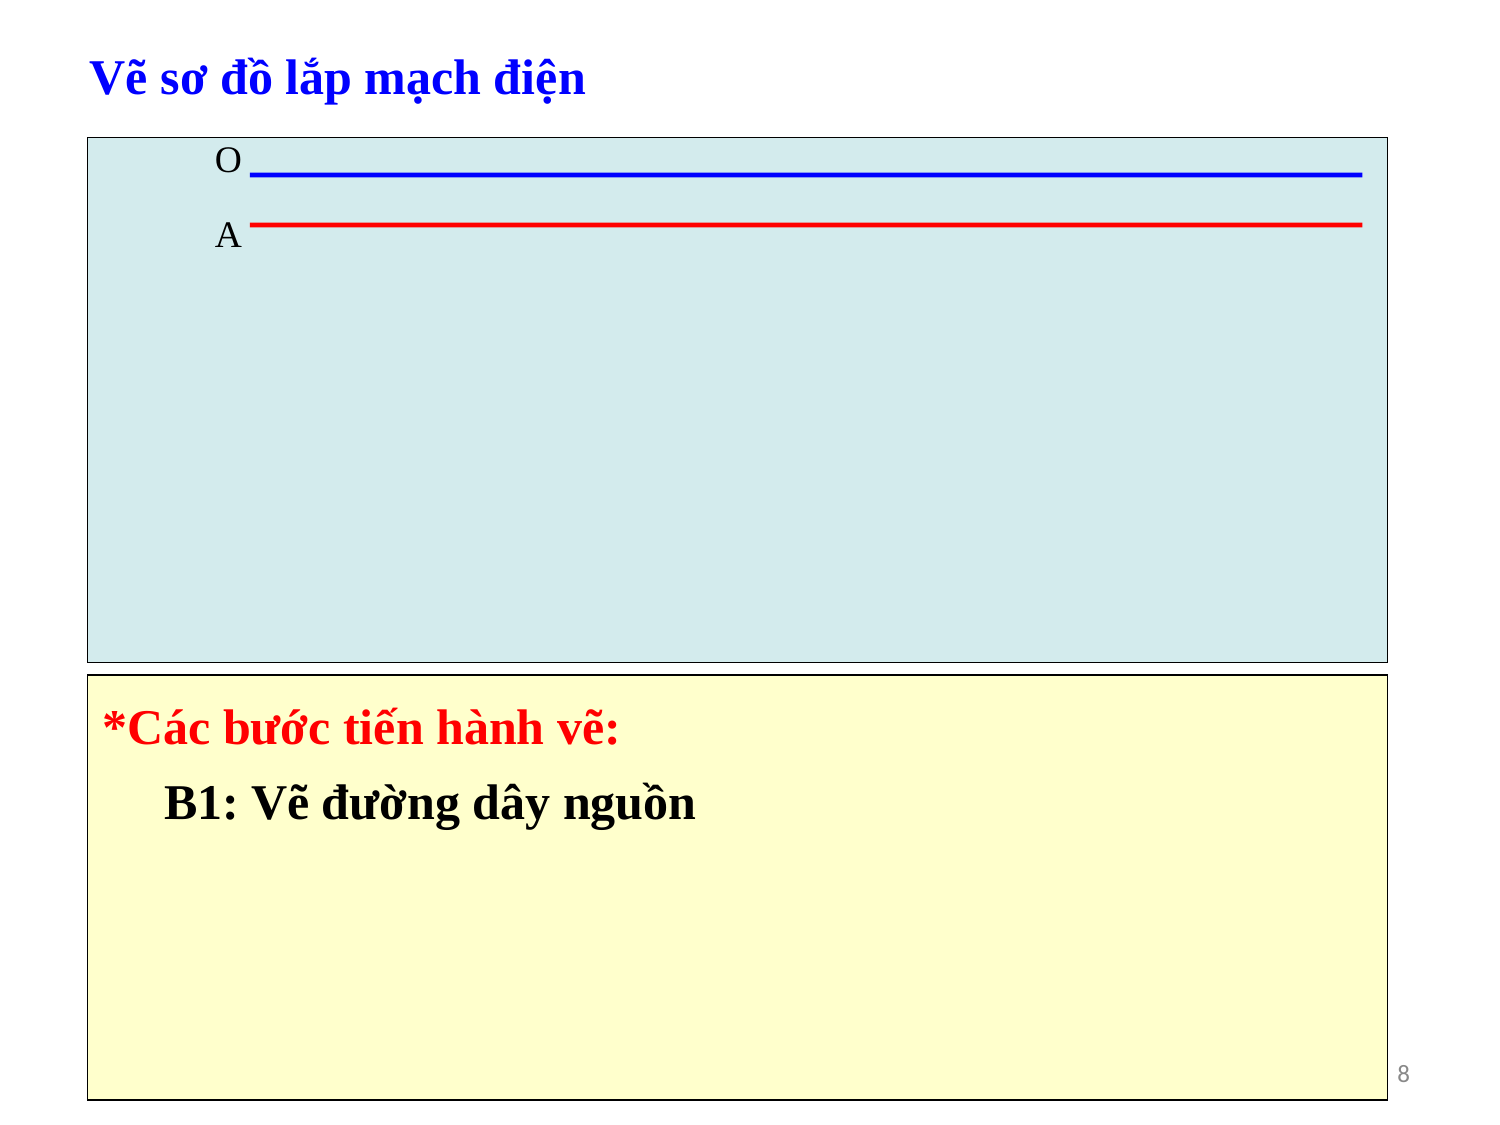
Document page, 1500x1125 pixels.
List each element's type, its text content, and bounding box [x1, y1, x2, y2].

text_box [87, 675, 1388, 687]
text_box B1: Vẽ đường dây nguồn [149, 762, 1413, 838]
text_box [199, 127, 1363, 263]
slide_number 8 [1074, 1042, 1425, 1103]
text_box Vẽ sơ đồ lắp mạch điện [62, 37, 1238, 113]
text_box *Các bước tiến hành vẽ: [87, 687, 1425, 763]
text_box [87, 763, 1388, 1100]
text_box [87, 137, 1388, 663]
